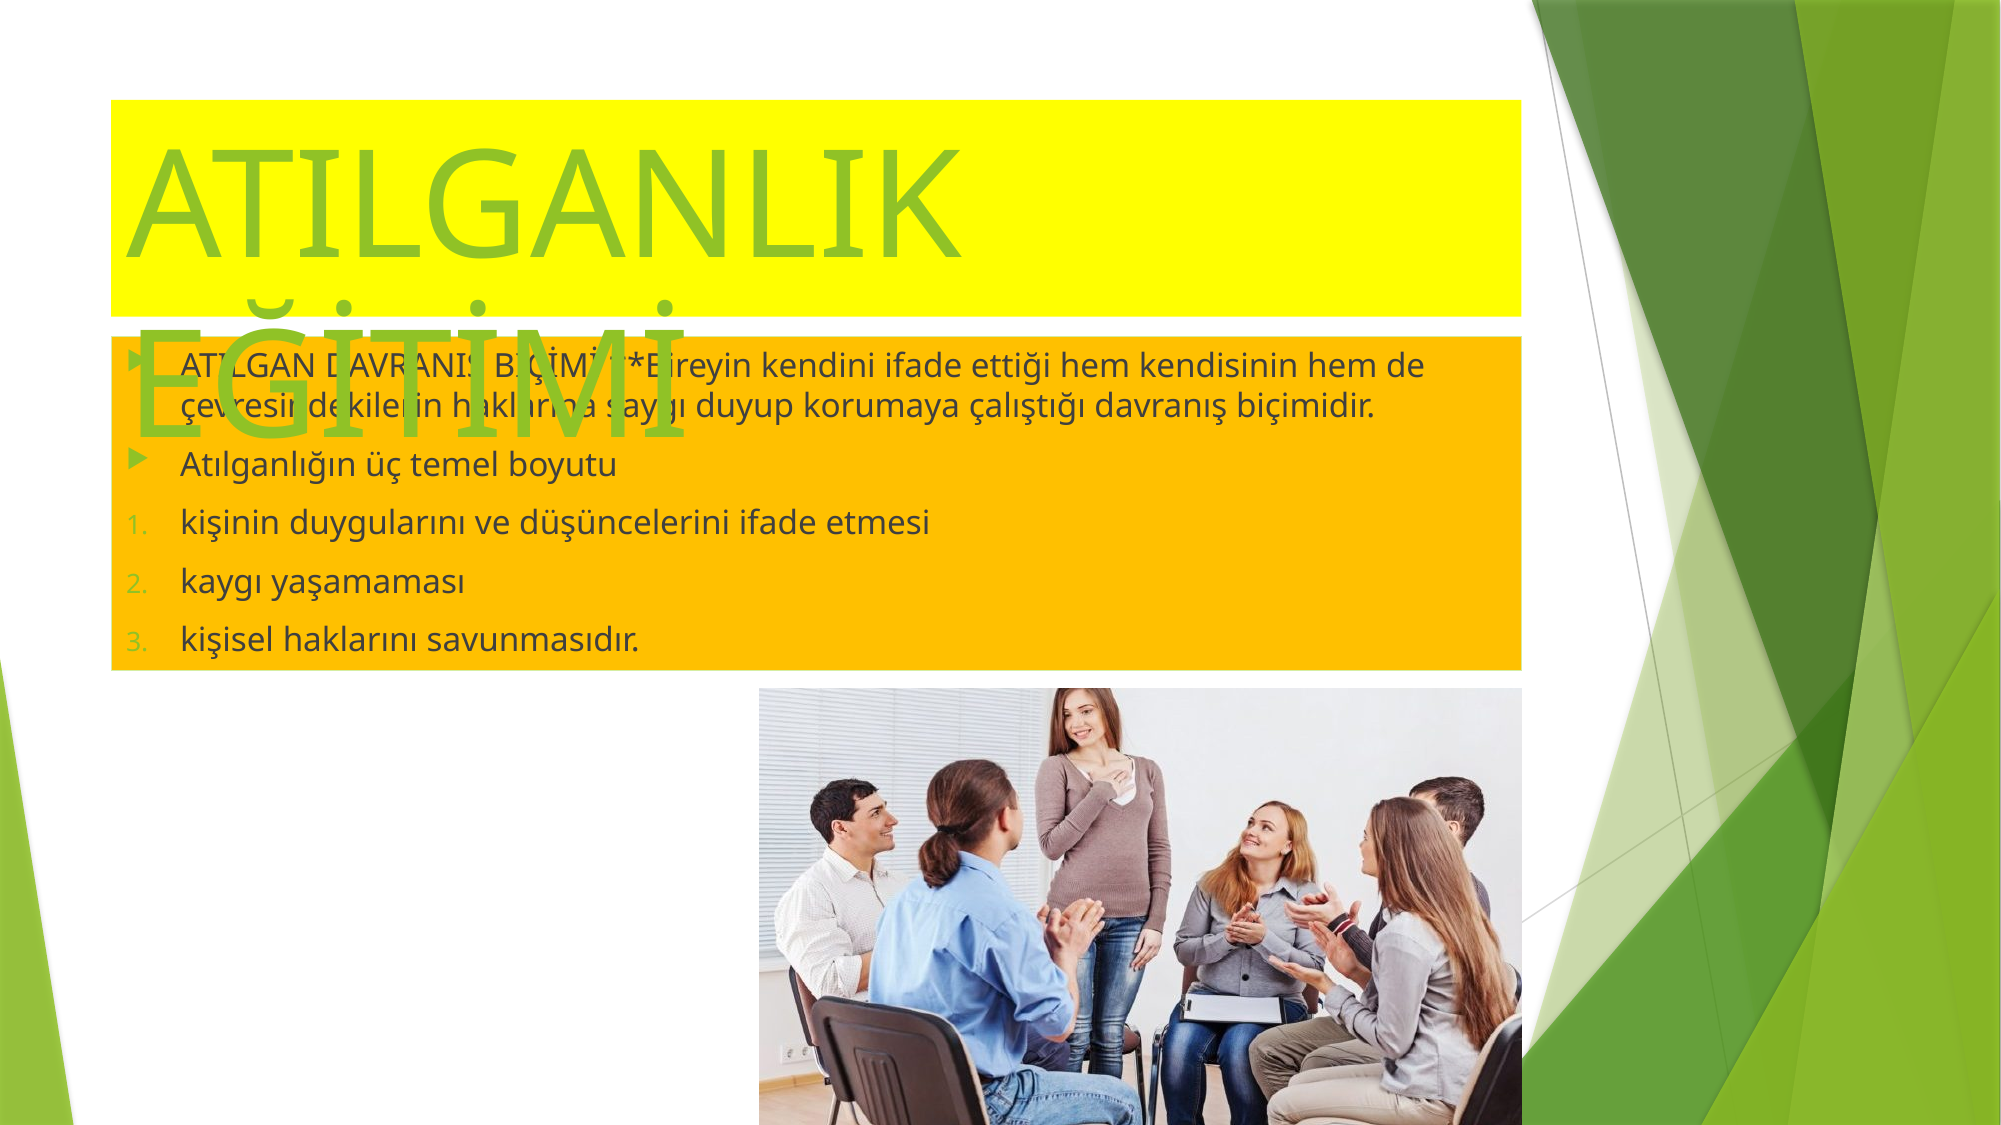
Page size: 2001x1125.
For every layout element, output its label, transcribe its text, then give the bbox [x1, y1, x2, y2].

list ATILGAN DAVRANIŞ BİÇİMİ **Bireyin kendini ifade ettiği hem kendisinin hem de çevresindekilerin haklarına saygı duyup korumaya çalıştığı davranış biçimidir. Atılganlığın üç temel boyutu kişinin duygularını ve düşüncelerini ifade etmesi kaygı yaşamaması kişisel haklarını savunmasıdır. [111, 336, 1522, 671]
title ATILGANLIK EĞİTİMİ [111, 99, 1522, 317]
picture [759, 687, 1522, 1125]
